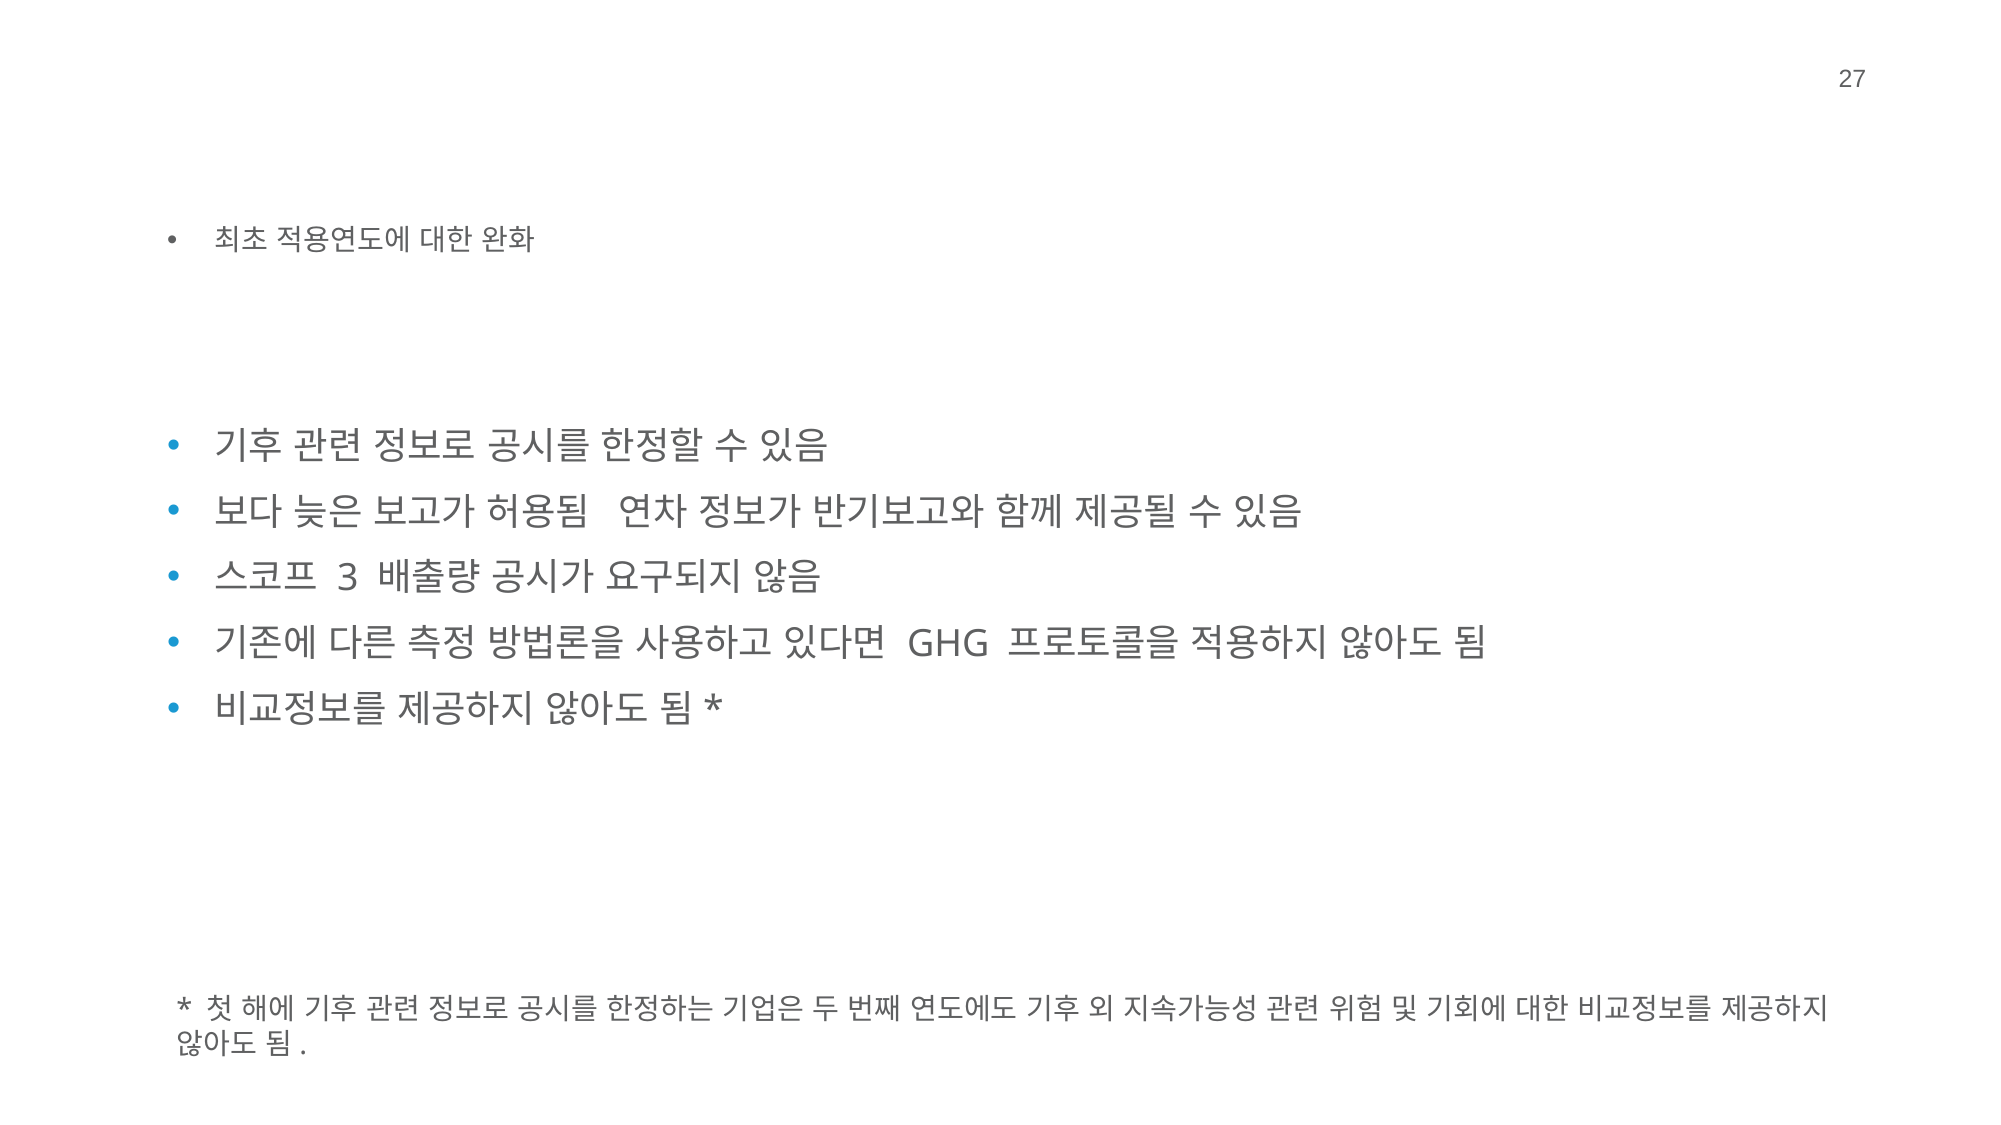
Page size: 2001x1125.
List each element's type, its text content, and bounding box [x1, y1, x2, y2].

footer 27 [1838, 62, 1940, 105]
text_box * 첫 해에 기후 관련 정보로 공시를 한정하는 기업은 두 번째 연도에도 기후 외 지속가능성 관련 위험 및 기회에 대한 비교정보를 제공하지 않아도 됨. [161, 982, 1865, 1068]
list 최초 적용연도에 대한 완화 [167, 221, 1591, 410]
list 기후 관련 정보로 공시를 한정할 수 있음 보다 늦은 보고가 허용됨 ­연차 정보가 반기보고와 함께 제공될 수 있음 스코프 3 배출량 공시가 요구되지 않음 기존에 다른 측정 방법론을 사용하고 있다면 GHG 프로토콜을 적용하지 않아도 됨 비교정보를 제공하지 않아도 됨* [167, 421, 1686, 959]
text_box [1075, 852, 1910, 1109]
